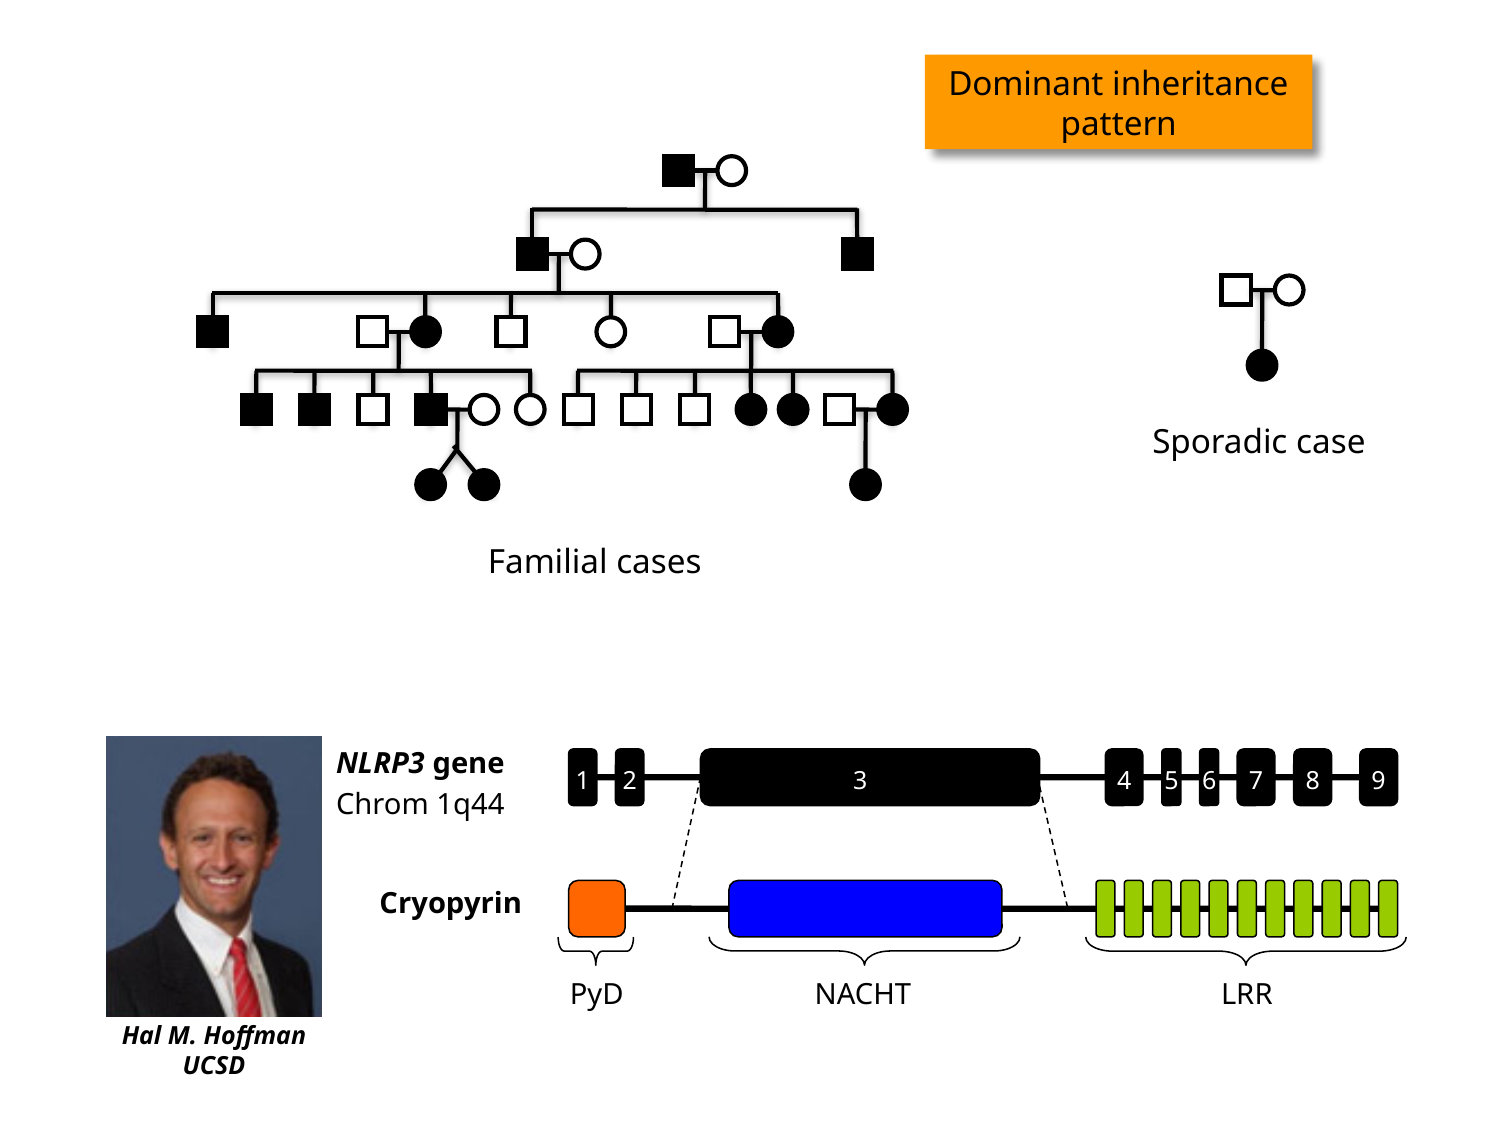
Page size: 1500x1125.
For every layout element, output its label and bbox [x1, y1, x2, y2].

text_box [93, 736, 1407, 1088]
text_box [198, 54, 1388, 589]
